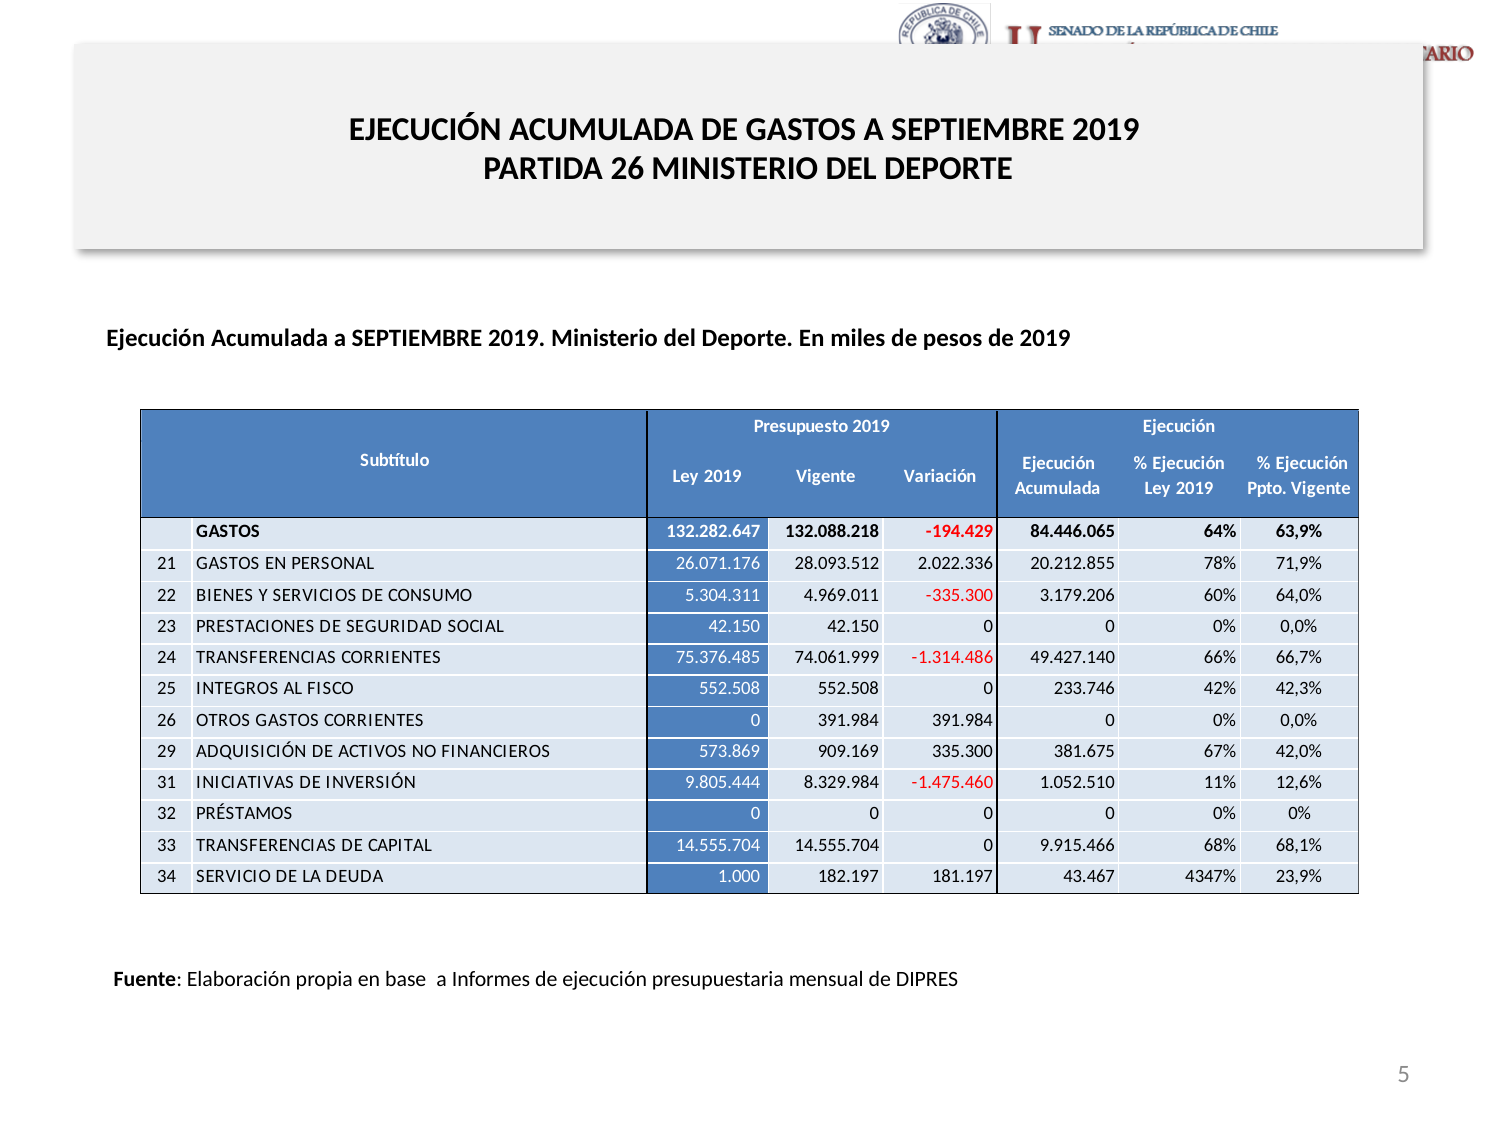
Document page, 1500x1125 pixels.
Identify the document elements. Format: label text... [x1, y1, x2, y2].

slide_number 5 [1074, 1042, 1425, 1103]
picture [139, 408, 1361, 896]
title EJECUCIÓN ACUMULADA DE GASTOS A SEPTIEMBRE 2019 PARTIDA 26 MINISTERIO DEL DEPORTE [75, 44, 1422, 249]
picture [898, 0, 1500, 113]
footer Fuente: Elaboración propia en base a Informes de ejecución presupuestaria mensual de DIPRES [98, 957, 1300, 1005]
text_box Ejecución Acumulada a SEPTIEMBRE 2019. Ministerio del Deporte. En miles de pesos de 2019 [91, 314, 1297, 360]
